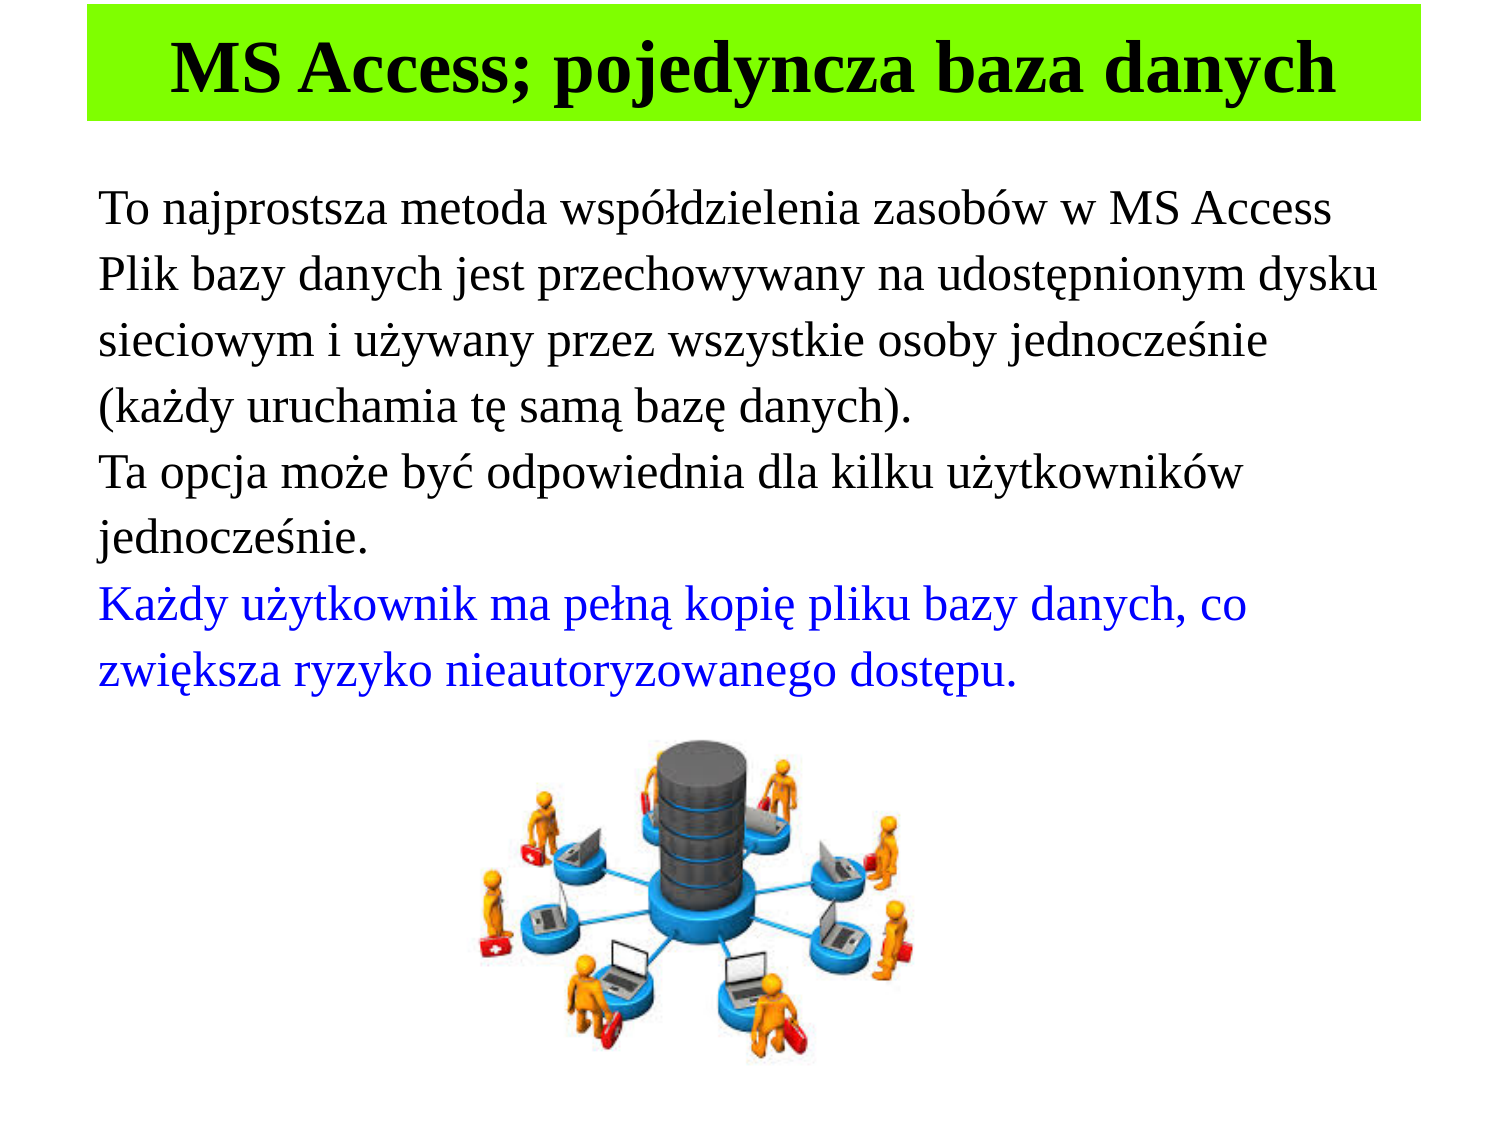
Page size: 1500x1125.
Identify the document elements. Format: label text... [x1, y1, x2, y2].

text_box To najprostsza metoda współdzielenia zasobów w MS Access Plik bazy danych jest przechowywany na udostępnionym dysku sieciowym i używany przez wszystkie osoby jednocześnie (każdy uruchamia tę samą bazę danych). Ta opcja może być odpowiednia dla kilku użytkowników jednocześnie. Każdy użytkownik ma pełną kopię pliku bazy danych, co zwiększa ryzyko nieautoryzowanego dostępu. [83, 160, 1421, 704]
title MS Access; pojedyncza baza danych [83, 0, 1425, 125]
picture [466, 727, 928, 1067]
